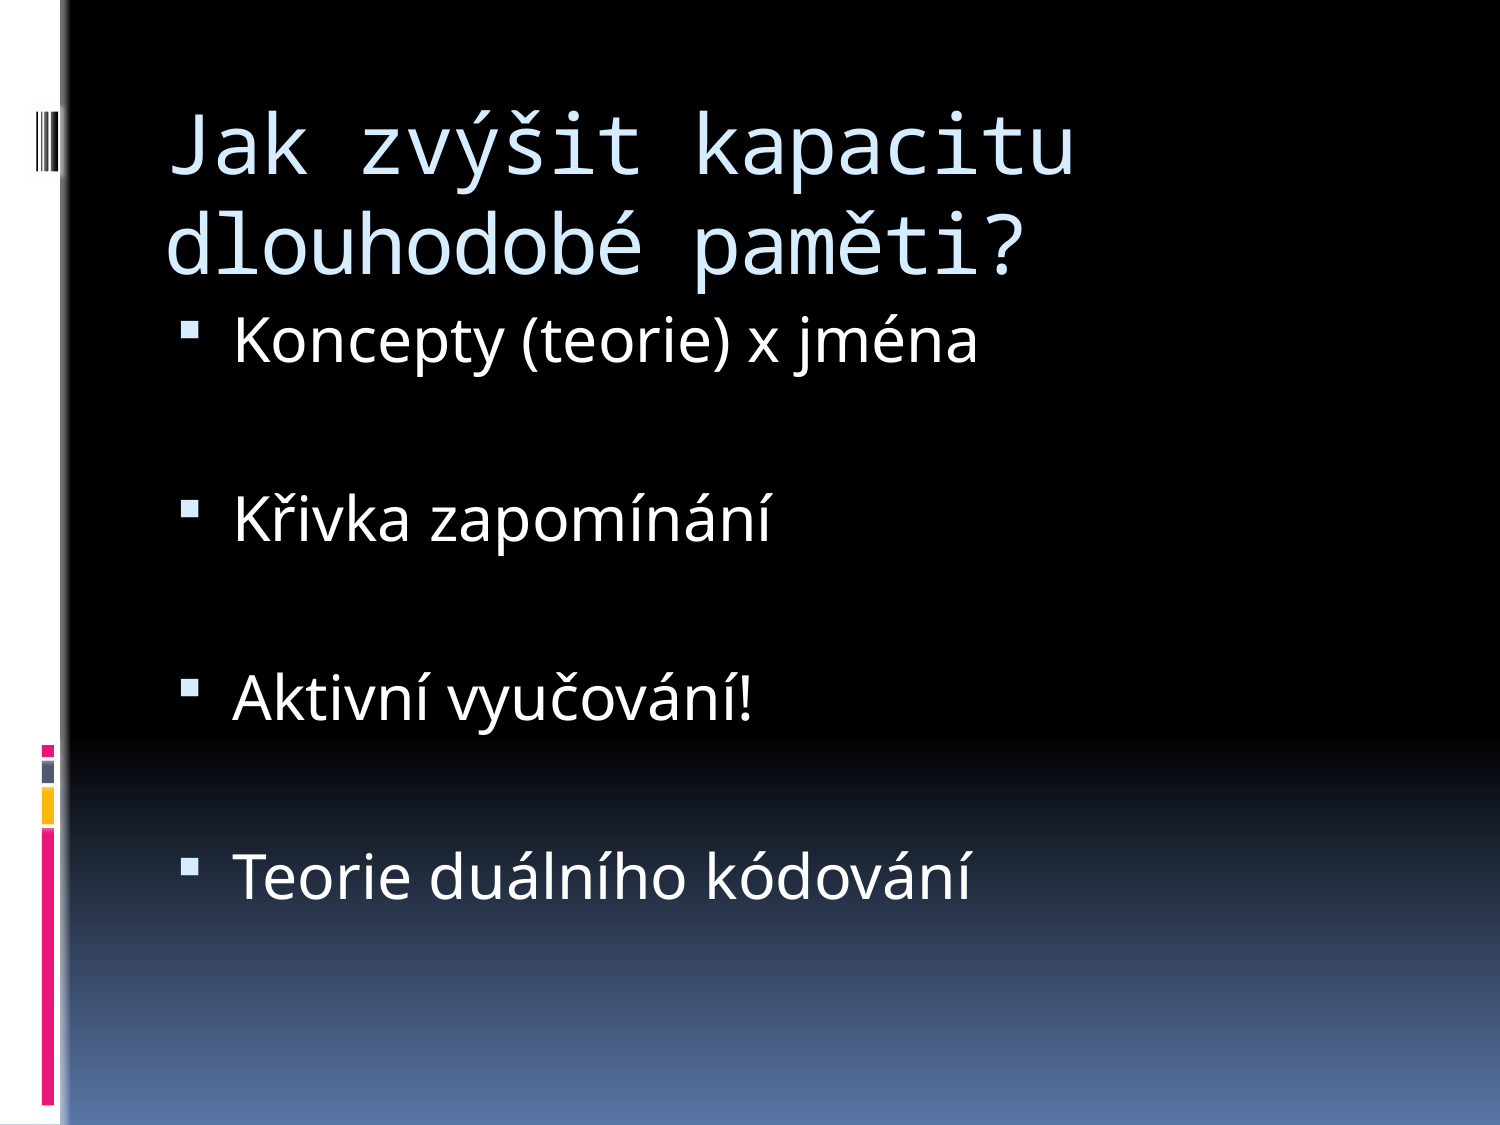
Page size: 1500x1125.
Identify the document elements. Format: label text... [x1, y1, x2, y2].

title Jak zvýšit kapacitu dlouhodobé paměti? [150, 83, 1425, 234]
list Koncepty (teorie) x jména Křivka zapomínání Aktivní vyučování! Teorie duálního kódování [150, 292, 1425, 1043]
